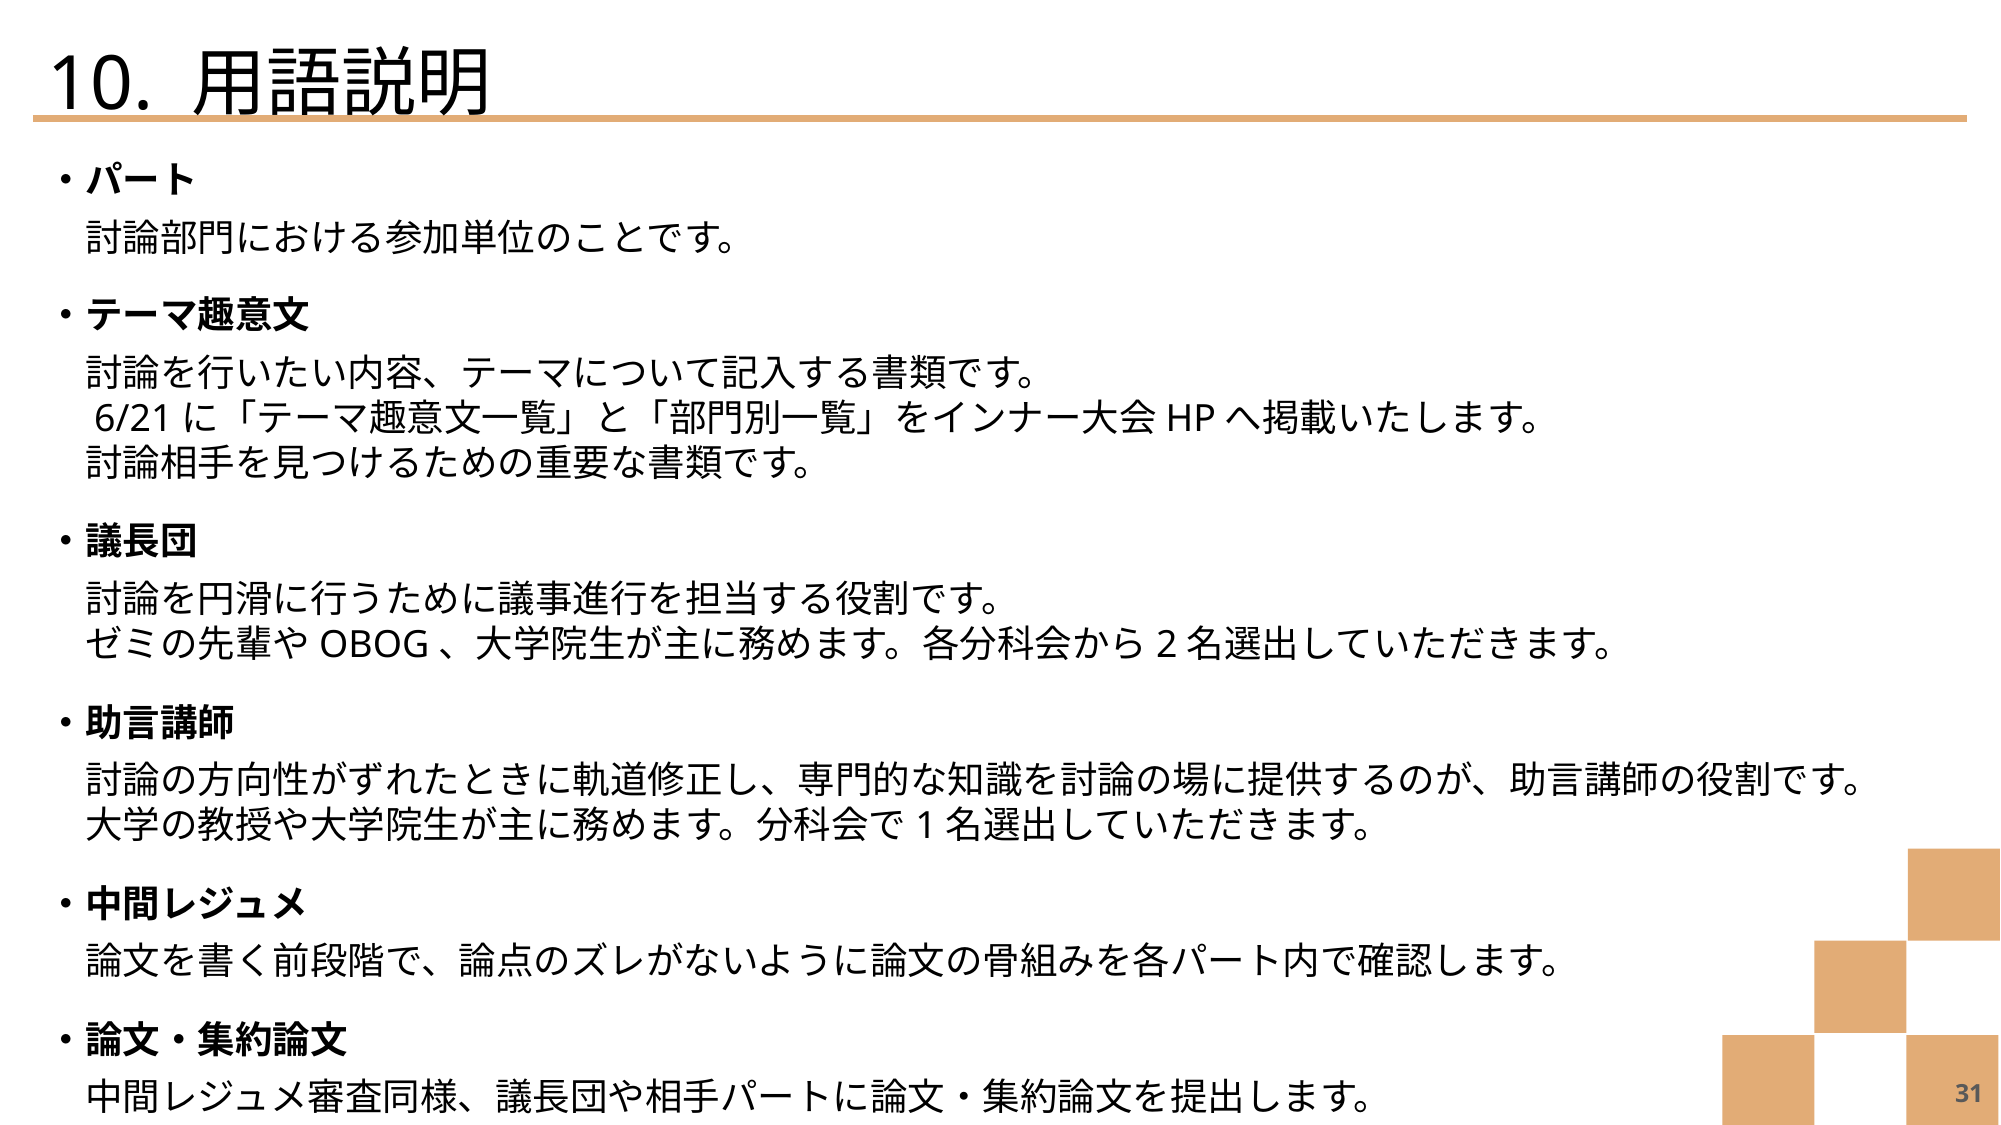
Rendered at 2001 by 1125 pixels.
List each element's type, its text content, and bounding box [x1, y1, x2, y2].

text_box ・テーマ趣意文 討論を行いたい内容、テーマについて記入する書類です。 6/21に「テーマ趣意文一覧」と「部門別一覧」をインナー大会HPへ掲載いたします。 討論相手を見つけるための重要な書類です。 [32, 283, 1968, 492]
text_box ・論文・集約論文 中間レジュメ審査同様、議長団や相手パートに論文・集約論文を提出します。 [32, 1008, 1722, 1125]
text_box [32, 26, 1968, 133]
text_box ・助言講師 討論の方向性がずれたときに軌道修正し、専門的な知識を討論の場に提供するのが、助言講師の役割です。 大学の教授や大学院生が主に務めます。分科会で1名選出していただきます。 [32, 691, 1968, 854]
text_box ・パート 討論部門における参加単位のことです。 [32, 148, 1968, 266]
text_box ・議長団 討論を円滑に行うために議事進行を担当する役割です。 ゼミの先輩やOBOG、大学院生が主に務めます。各分科会から2名選出していただきます。 [32, 510, 1968, 673]
text_box ・中間レジュメ 論文を書く前段階で、論点のズレがないように論文の骨組みを各パート内で確認します。 [32, 872, 1722, 990]
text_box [1722, 848, 2000, 1125]
